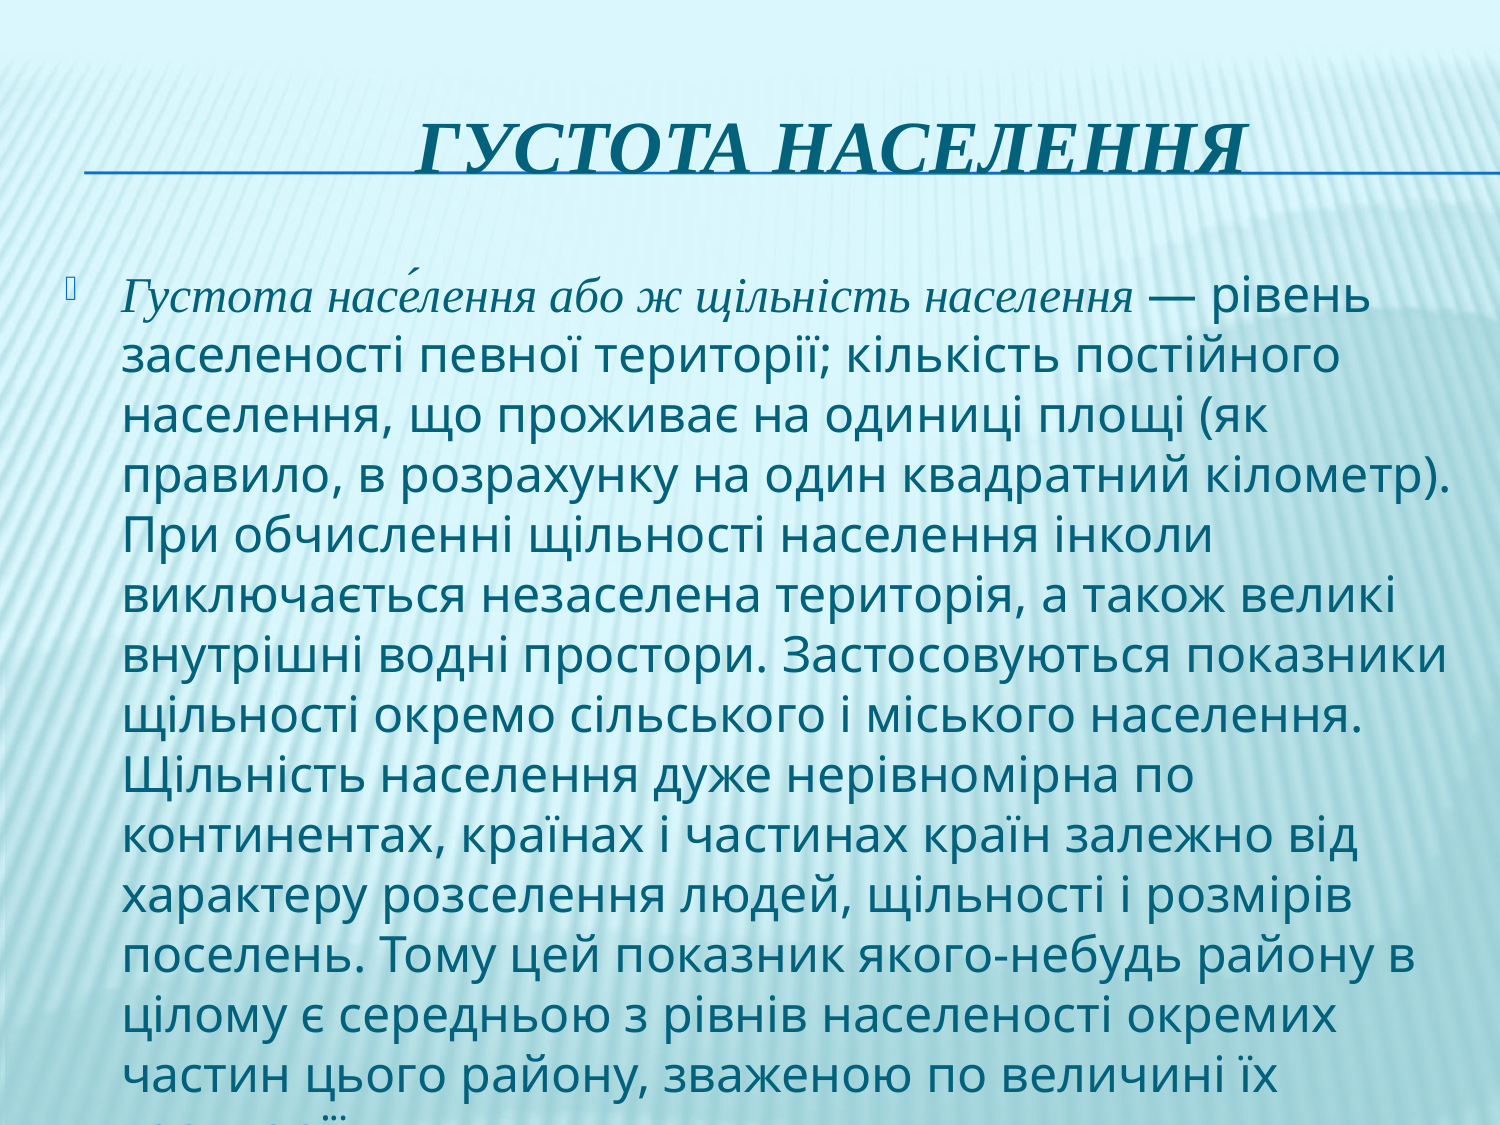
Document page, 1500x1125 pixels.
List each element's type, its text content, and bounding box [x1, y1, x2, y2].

list Густота насе́лення або ж щільність населення — рівень заселеності певної території; кількість постійного населення, що проживає на одиниці площі (як правило, в розрахунку на один квадратний кілометр). При обчисленні щільності населення інколи виключається незаселена територія, а також великі внутрішні водні простори. Застосовуються показники щільності окремо сільського і міського населення. Щільність населення дуже нерівномірна по континентах, країнах і частинах країн залежно від характеру розселення людей, щільності і розмірів поселень. Тому цей показник якого-небудь району в цілому є середньою з рівнів населеності окремих частин цього району, зваженою по величині їх території. [50, 254, 1475, 998]
title Густота населення [50, 75, 1475, 213]
